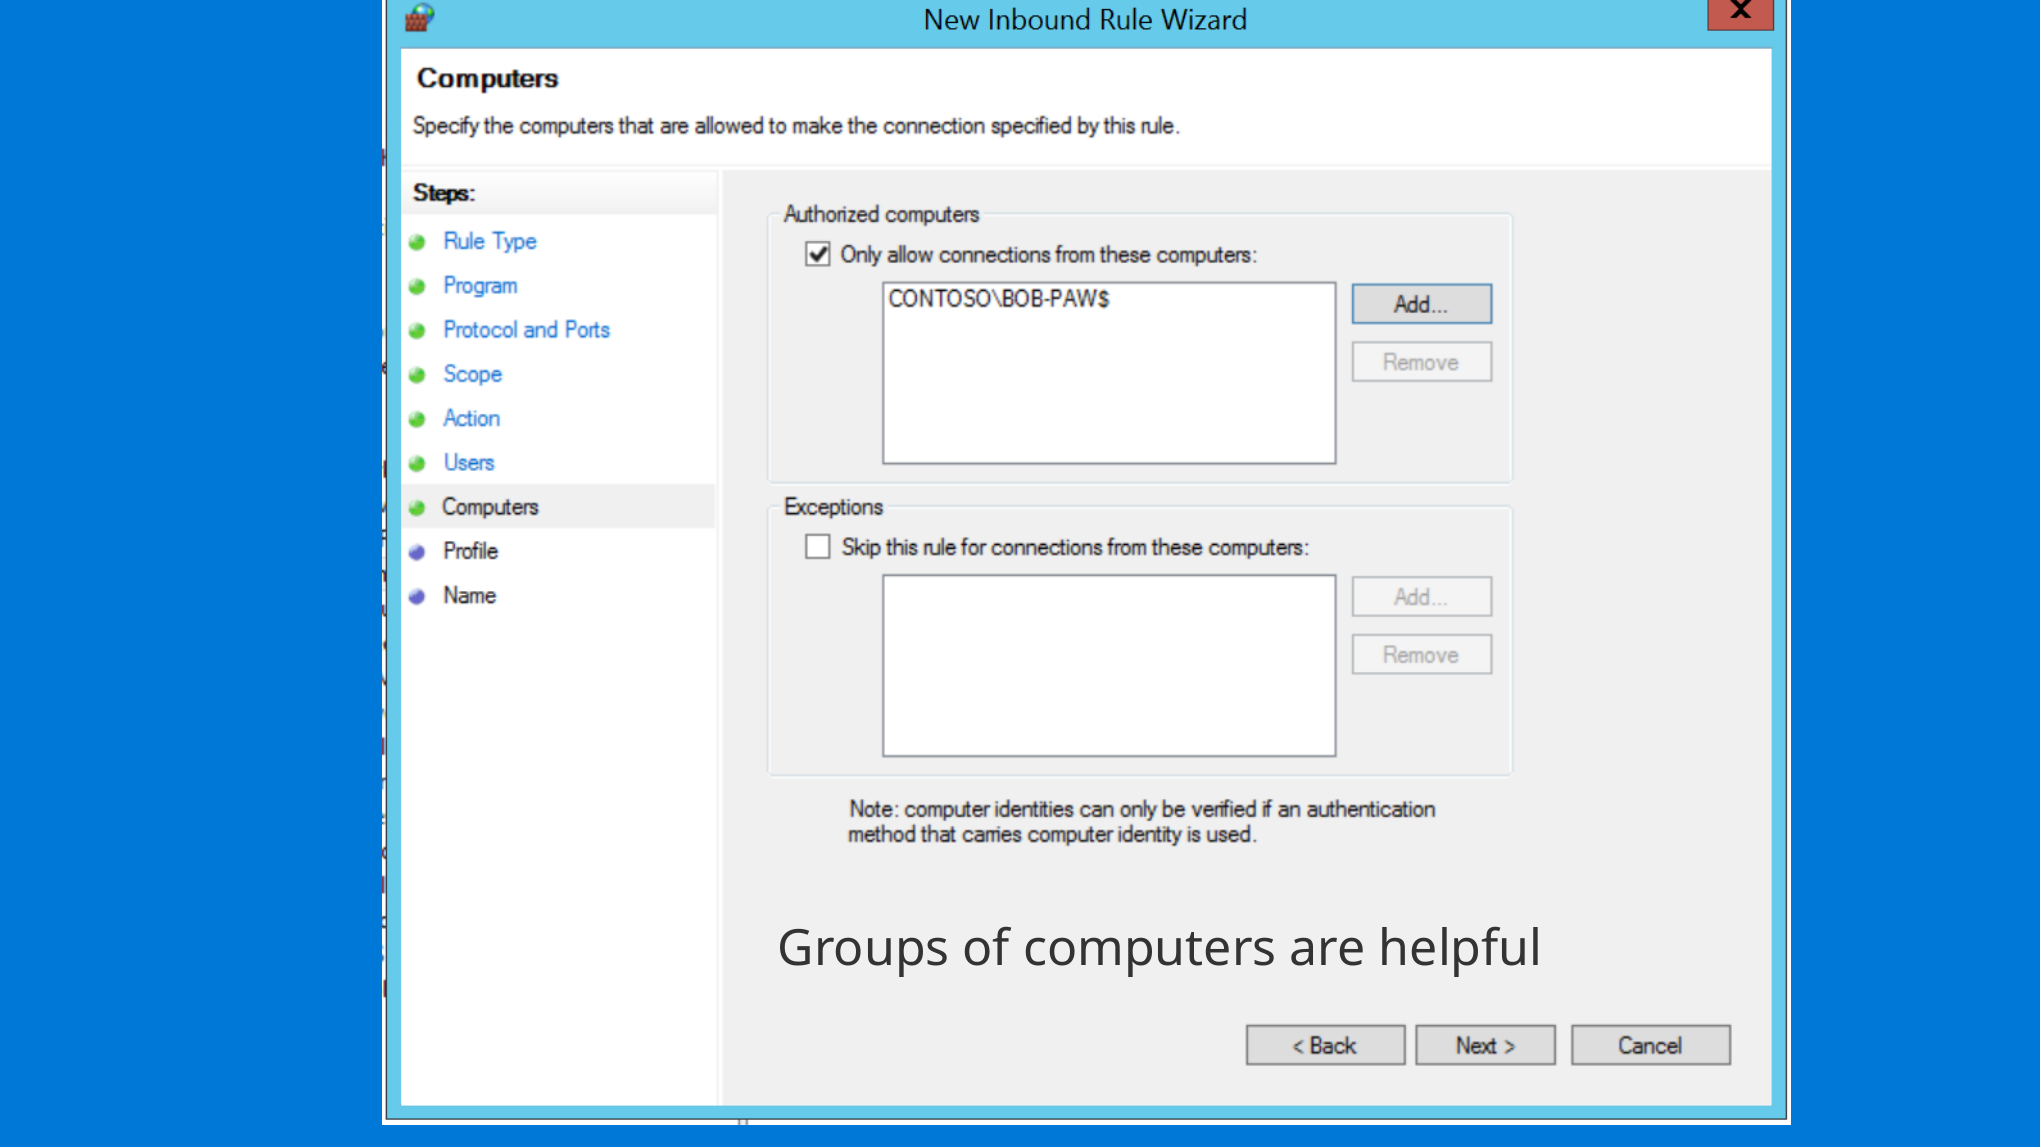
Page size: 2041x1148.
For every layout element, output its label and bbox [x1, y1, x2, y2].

picture [382, 0, 1791, 1125]
